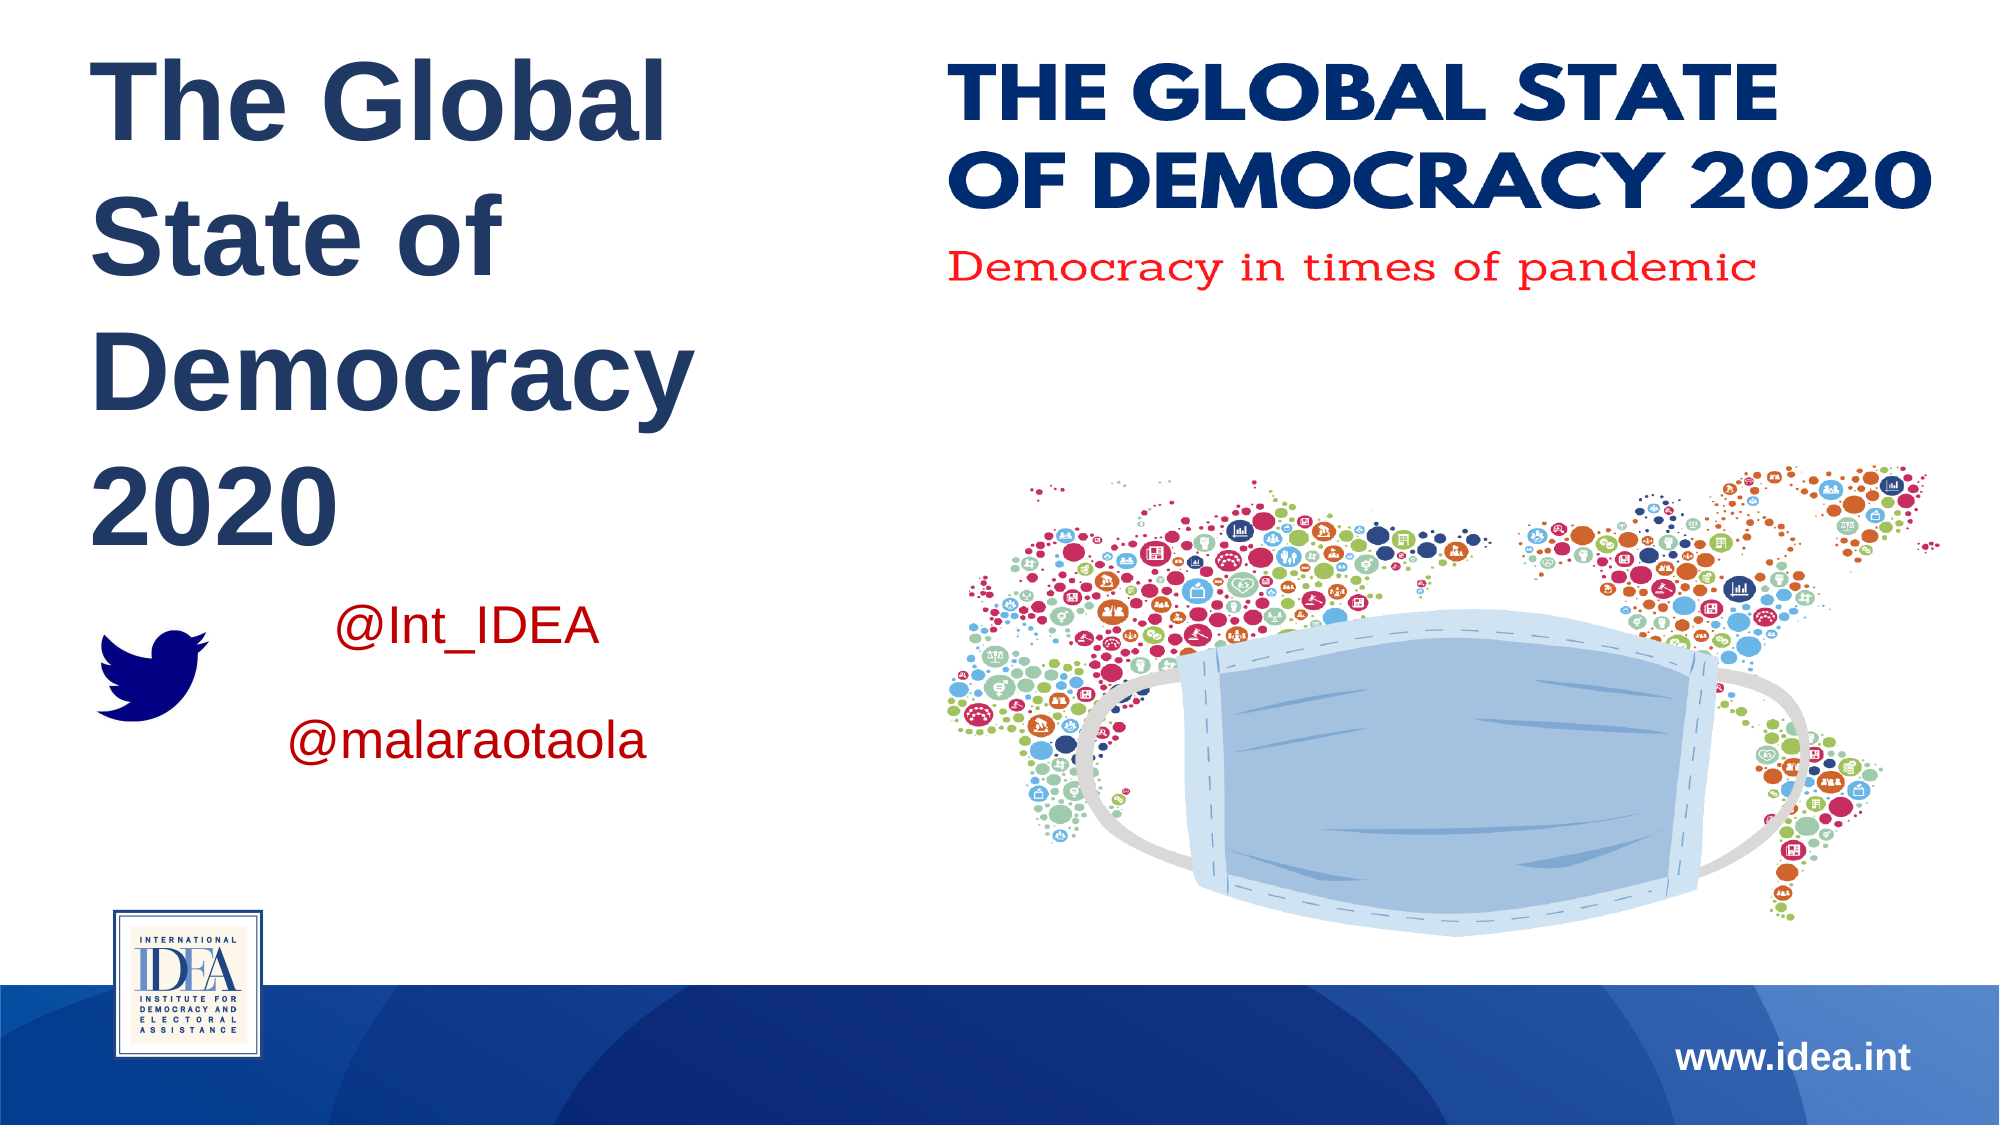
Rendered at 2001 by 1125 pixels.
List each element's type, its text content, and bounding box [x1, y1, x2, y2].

picture [96, 619, 209, 733]
text_box @Int_IDEA @malaraotaola [87, 586, 846, 883]
text_box The Global State of Democracy 2020 [74, 20, 858, 576]
picture [0, 14, 2000, 1125]
